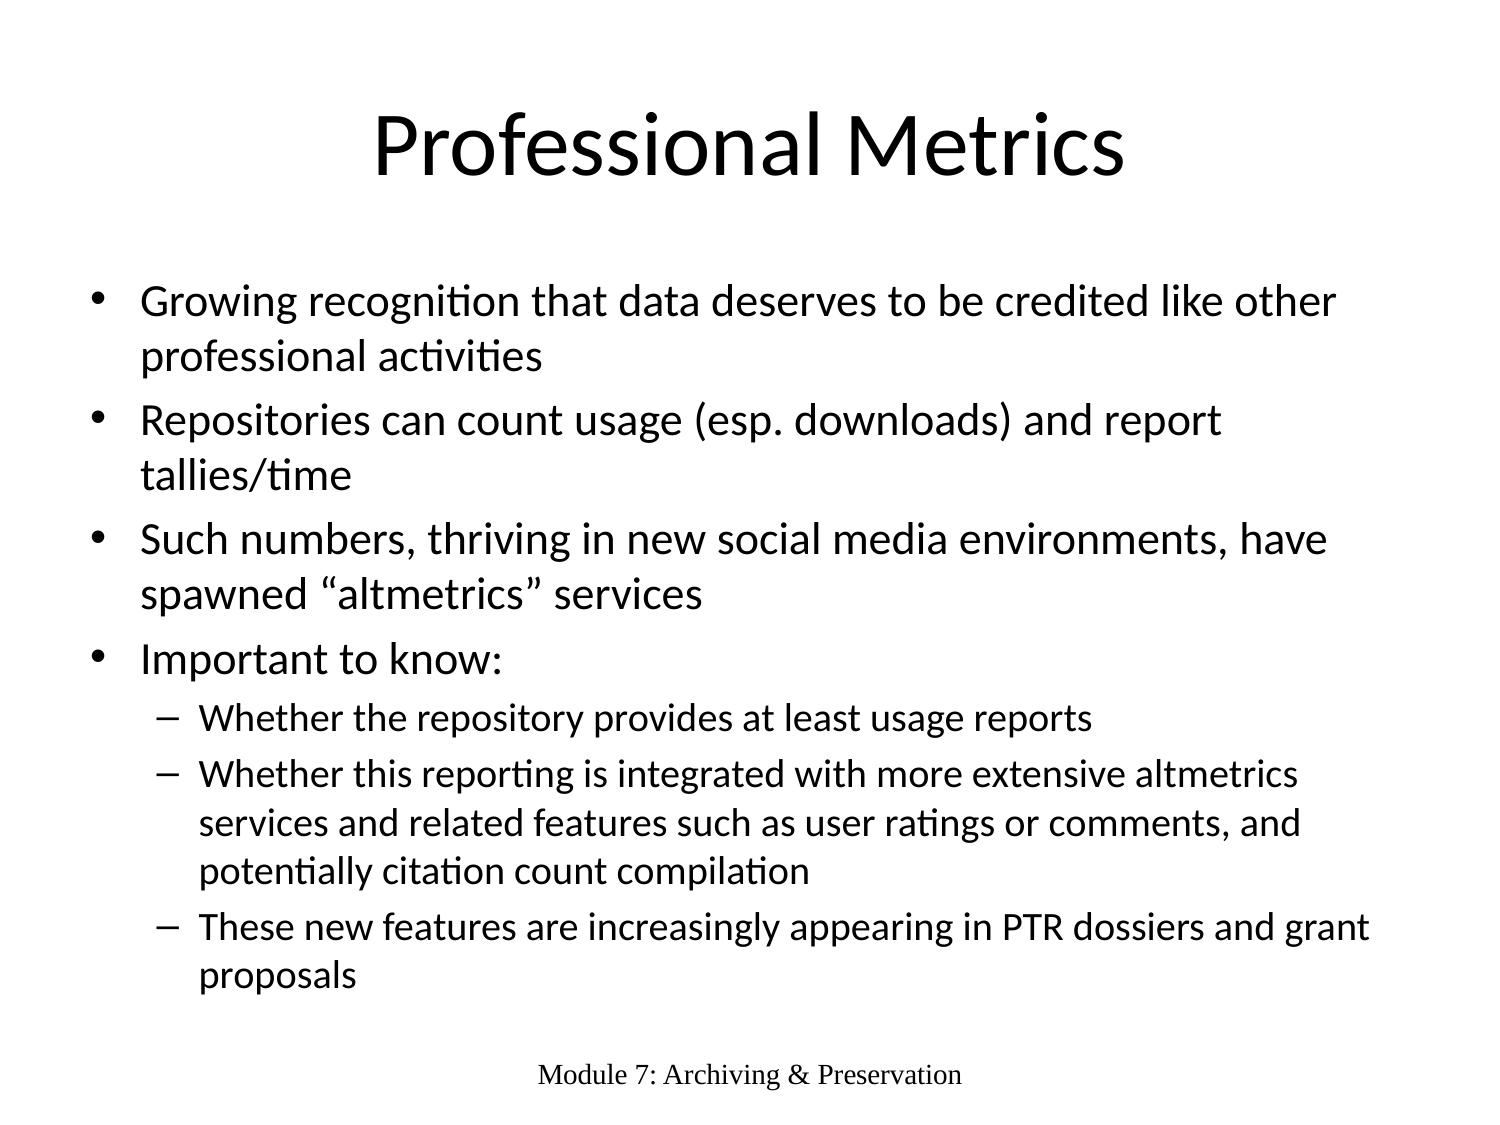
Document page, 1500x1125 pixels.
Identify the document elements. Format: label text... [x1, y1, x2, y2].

list Growing recognition that data deserves to be credited like other professional activities Repositories can count usage (esp. downloads) and report tallies/time Such numbers, thriving in new social media environments, have spawned “altmetrics” services Important to know: Whether the repository provides at least usage reports Whether this reporting is integrated with more extensive altmetrics services and related features such as user ratings or comments, and potentially citation count compilation These new features are increasingly appearing in PTR dossiers and grant proposals [75, 262, 1425, 1005]
title Professional Metrics [75, 45, 1425, 233]
footer Module 7: Archiving & Preservation [512, 1042, 988, 1103]
